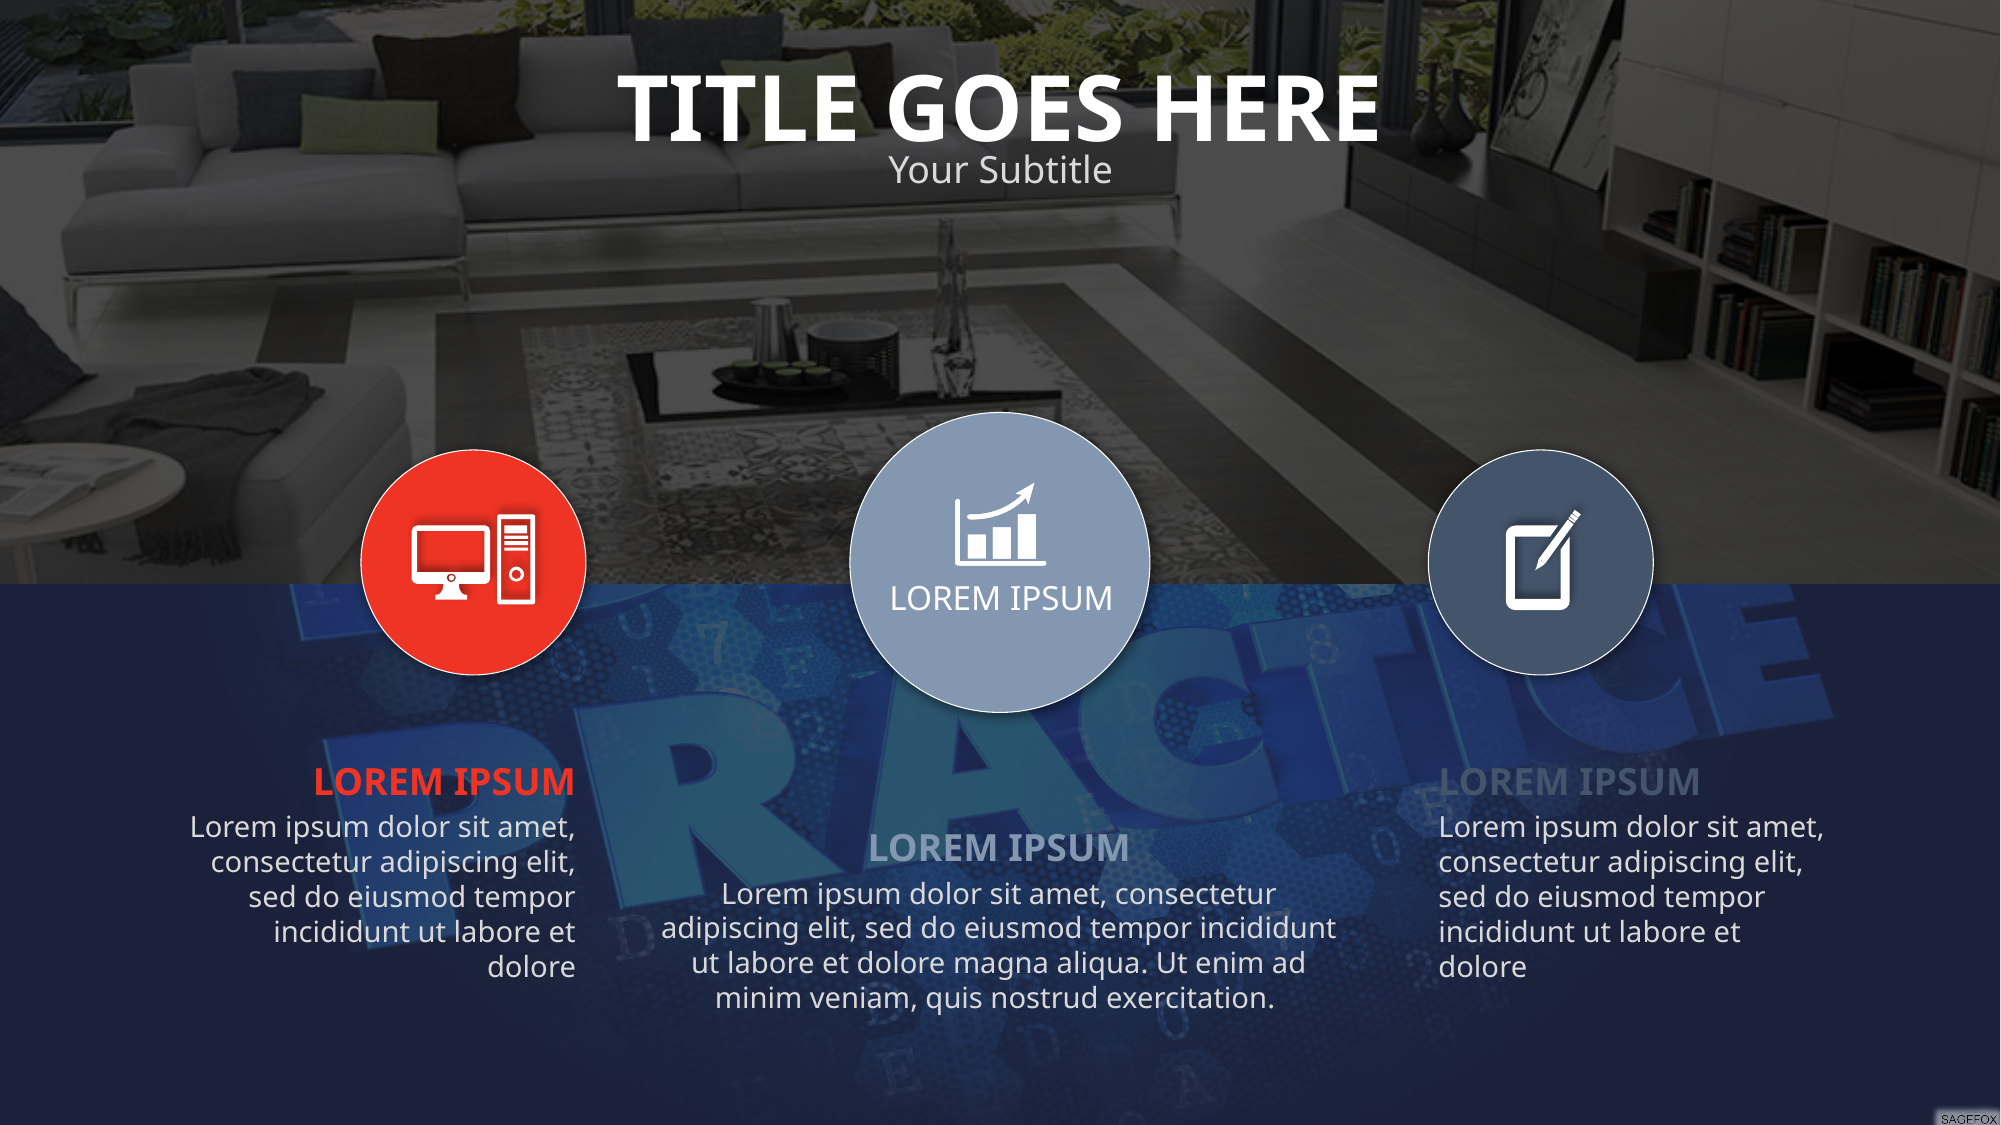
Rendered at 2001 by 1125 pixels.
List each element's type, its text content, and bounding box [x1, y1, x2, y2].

text_box LOREM IPSUM Lorem ipsum dolor sit amet, consectetur adipiscing elit, sed do eiusmod tempor incididunt ut labore et dolore [1428, 752, 1836, 989]
text_box [848, 411, 1151, 588]
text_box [955, 482, 1047, 566]
text_box [1535, 509, 1581, 571]
text_box [497, 514, 536, 605]
picture [1938, 1114, 1999, 1125]
text_box [411, 525, 491, 600]
text_box LOREM IPSUM [851, 571, 1152, 622]
text_box LOREM IPSUM Lorem ipsum dolor sit amet, consectetur adipiscing elit, sed do eiusmod tempor incididunt ut labore et dolore magna aliqua. Ut enim ad minim veniam, quis nostrud exercitation. [638, 819, 1361, 1020]
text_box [548, 42, 1452, 199]
text_box [0, 0, 2000, 585]
text_box [359, 448, 587, 676]
text_box [861, 622, 1139, 714]
text_box [1427, 448, 1655, 676]
text_box [1505, 525, 1570, 611]
text_box LOREM IPSUM Lorem ipsum dolor sit amet, consectetur adipiscing elit, sed do eiusmod tempor incididunt ut labore et dolore [178, 752, 586, 989]
